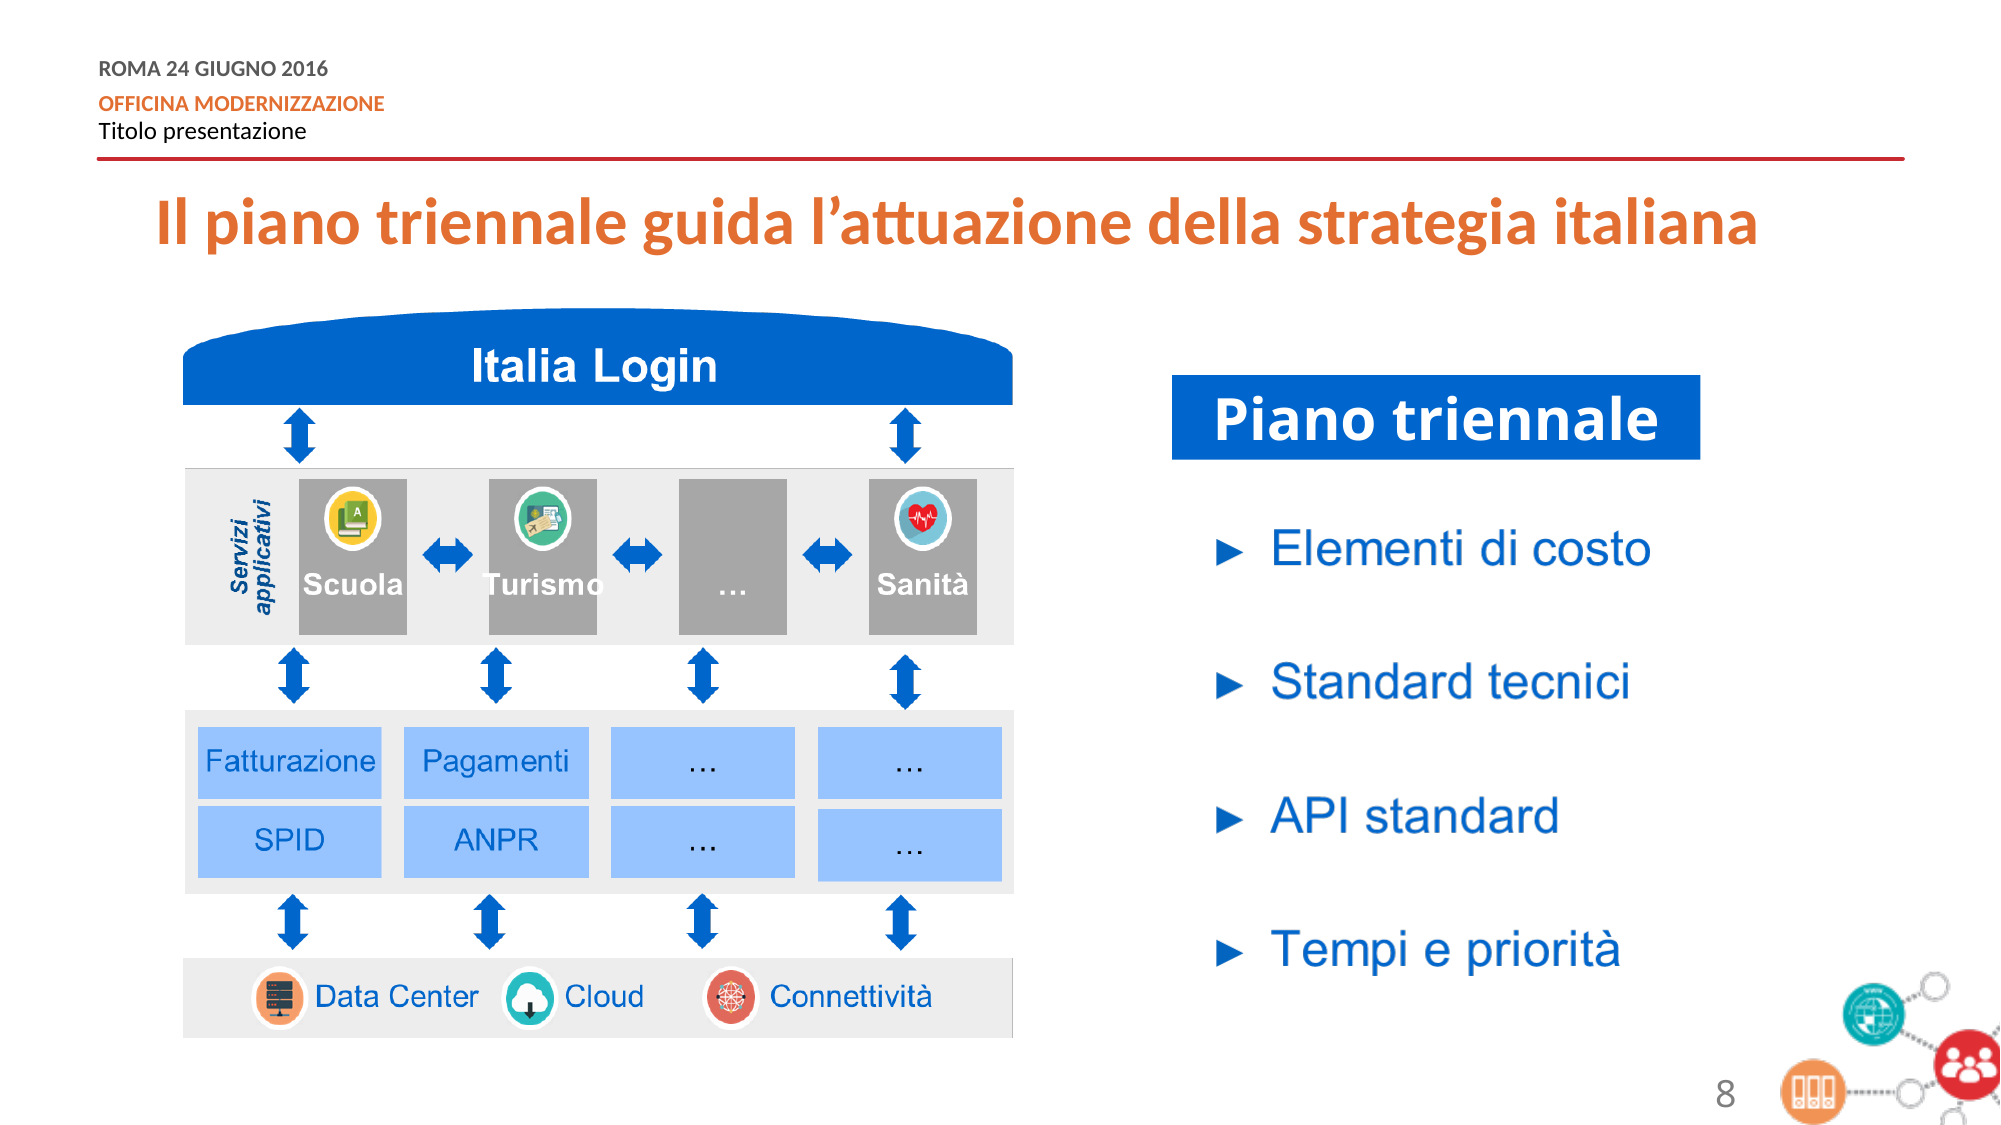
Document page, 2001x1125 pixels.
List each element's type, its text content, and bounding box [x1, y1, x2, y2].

slide_number 8 [1574, 1062, 1752, 1116]
subtitle [1063, 330, 1907, 996]
picture [1190, 502, 1682, 1008]
picture [183, 308, 1017, 1038]
title Il piano triennale guida l’attuazione della strategia italiana [155, 177, 1911, 264]
text_box Piano triennale [1172, 375, 1701, 460]
text_box [93, 330, 1063, 1063]
